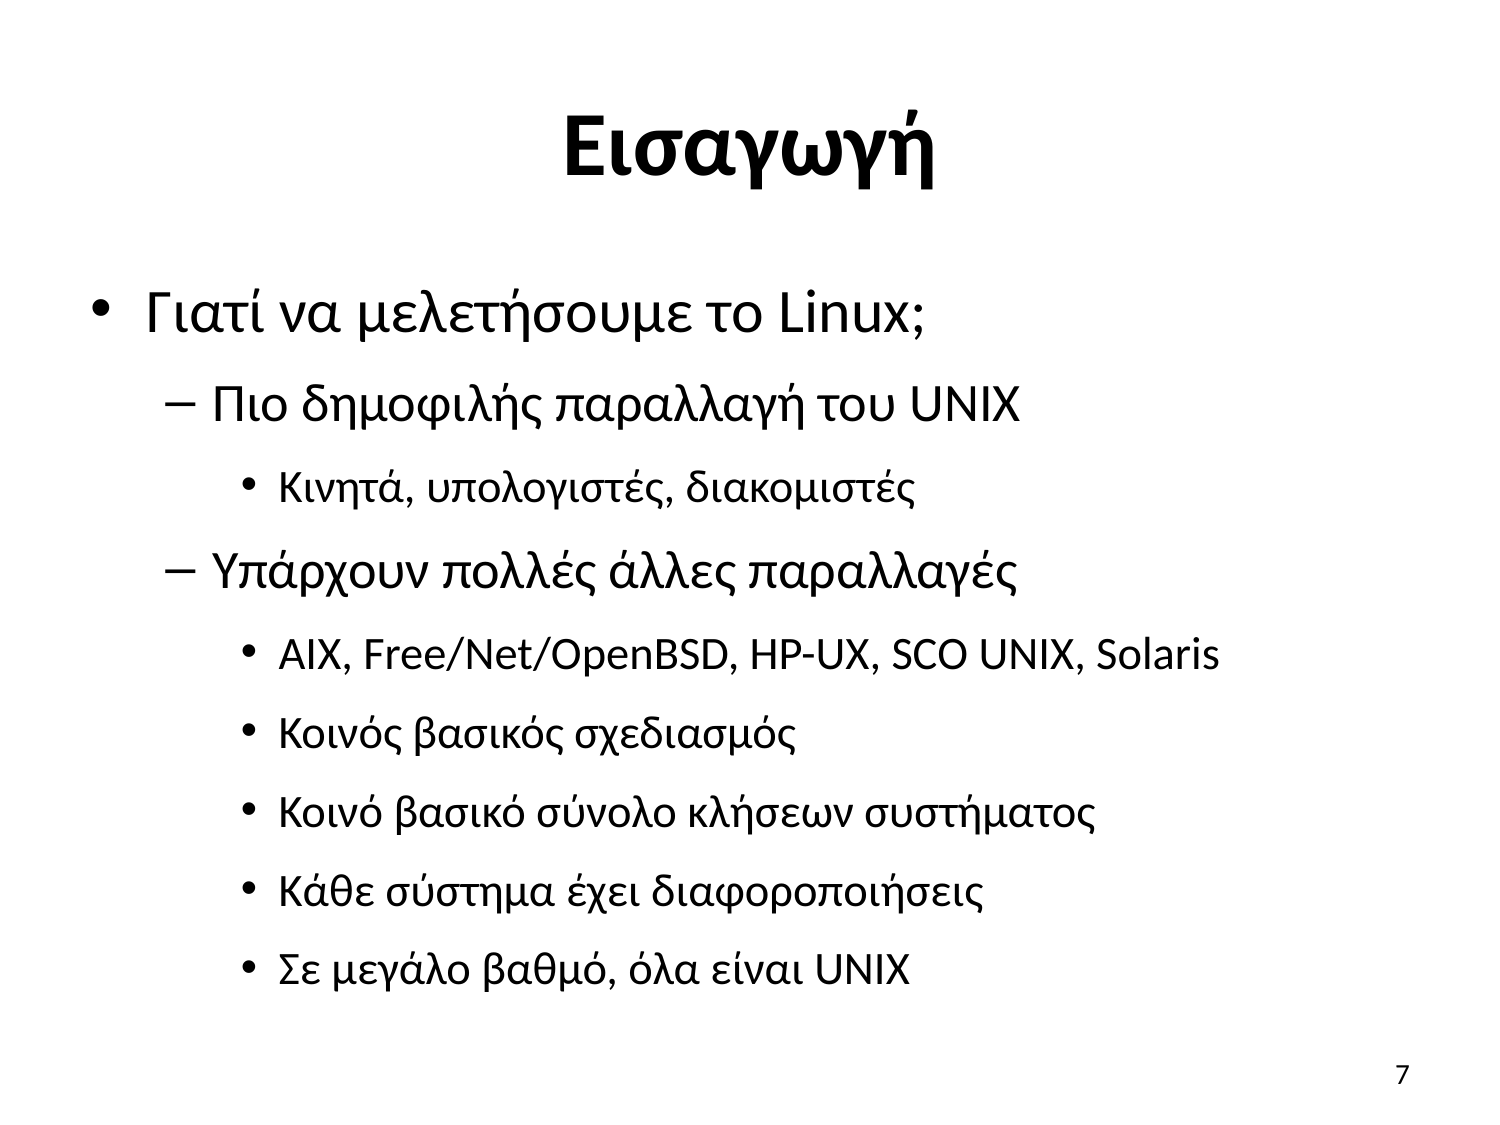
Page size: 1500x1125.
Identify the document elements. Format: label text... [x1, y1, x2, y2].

title Εισαγωγή [75, 45, 1425, 233]
list Γιατί να μελετήσουμε το Linux; Πιο δημοφιλής παραλλαγή του UNIX Κινητά, υπολογιστές, διακομιστές Υπάρχουν πολλές άλλες παραλλαγές AIX, Free/Net/OpenBSD, HP-UX, SCO UNIX, Solaris Κοινός βασικός σχεδιασμός Κοινό βασικό σύνολο κλήσεων συστήματος Κάθε σύστημα έχει διαφοροποιήσεις Σε μεγάλο βαθμό, όλα είναι UNIX [75, 262, 1425, 1005]
slide_number 7 [1074, 1042, 1425, 1103]
